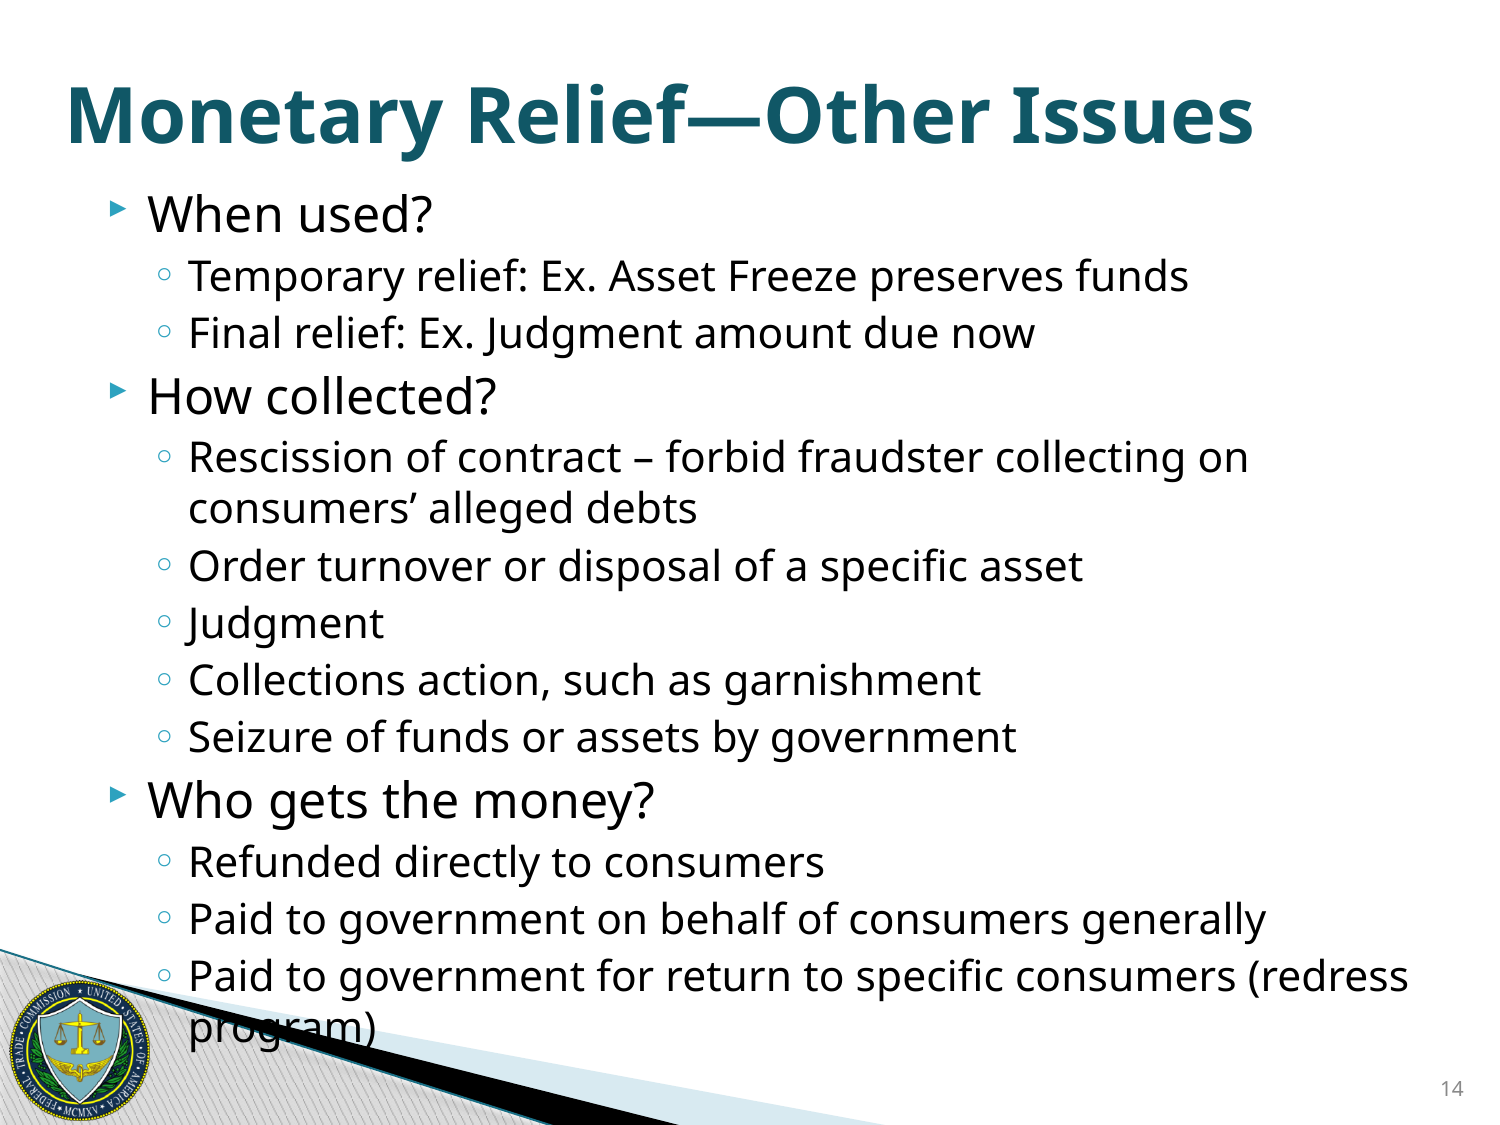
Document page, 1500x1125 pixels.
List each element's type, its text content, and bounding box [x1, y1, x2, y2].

slide_number 14 [1418, 1051, 1479, 1112]
picture [9, 980, 150, 1121]
list When used? Temporary relief: Ex. Asset Freeze preserves funds Final relief: Ex. Judgment amount due now How collected? Rescission of contract – forbid fraudster collecting on consumers’ alleged debts Order turnover or disposal of a specific asset Judgment Collections action, such as garnishment Seizure of funds or assets by government Who gets the money? Refunded directly to consumers Paid to government on behalf of consumers generally Paid to government for return to specific consumers (redress program) [75, 174, 1463, 1063]
title Monetary Relief—Other Issues [50, 24, 1438, 200]
